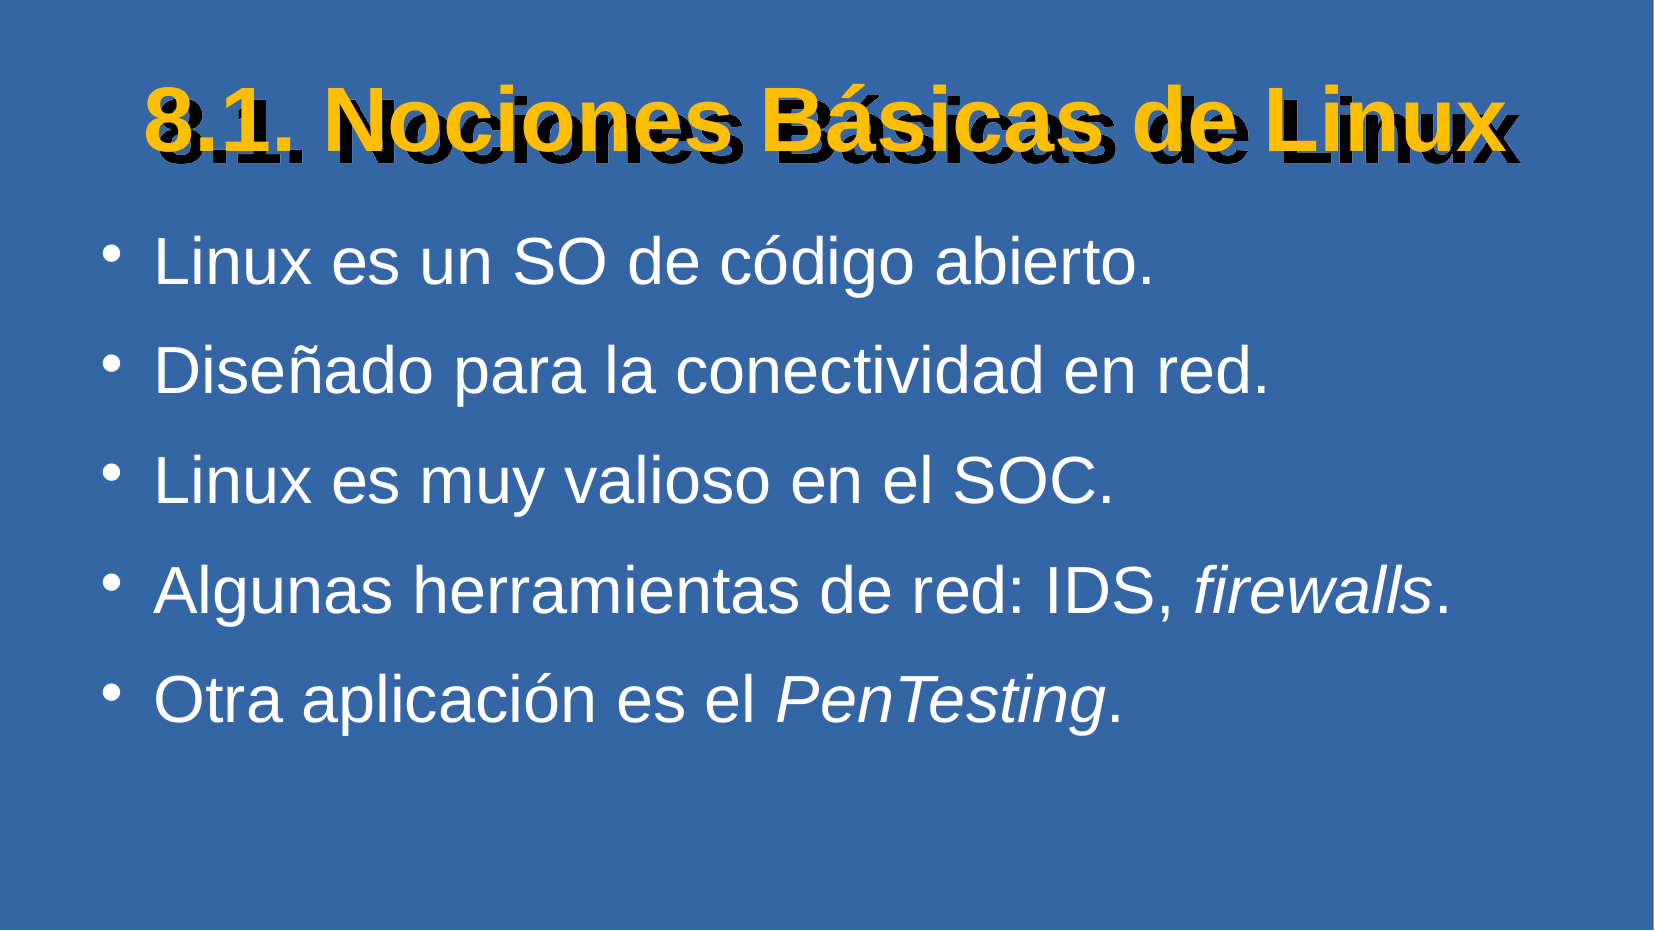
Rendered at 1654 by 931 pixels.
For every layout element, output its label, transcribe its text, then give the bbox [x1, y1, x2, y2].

title 8.1. Nociones Básicas de Linux [82, 37, 1571, 193]
list Linux es un SO de código abierto. Diseñado para la conectividad en red. Linux es muy valioso en el SOC. Algunas herramientas de red: IDS, firewalls. Otra aplicación es el PenTesting. [82, 217, 1571, 757]
